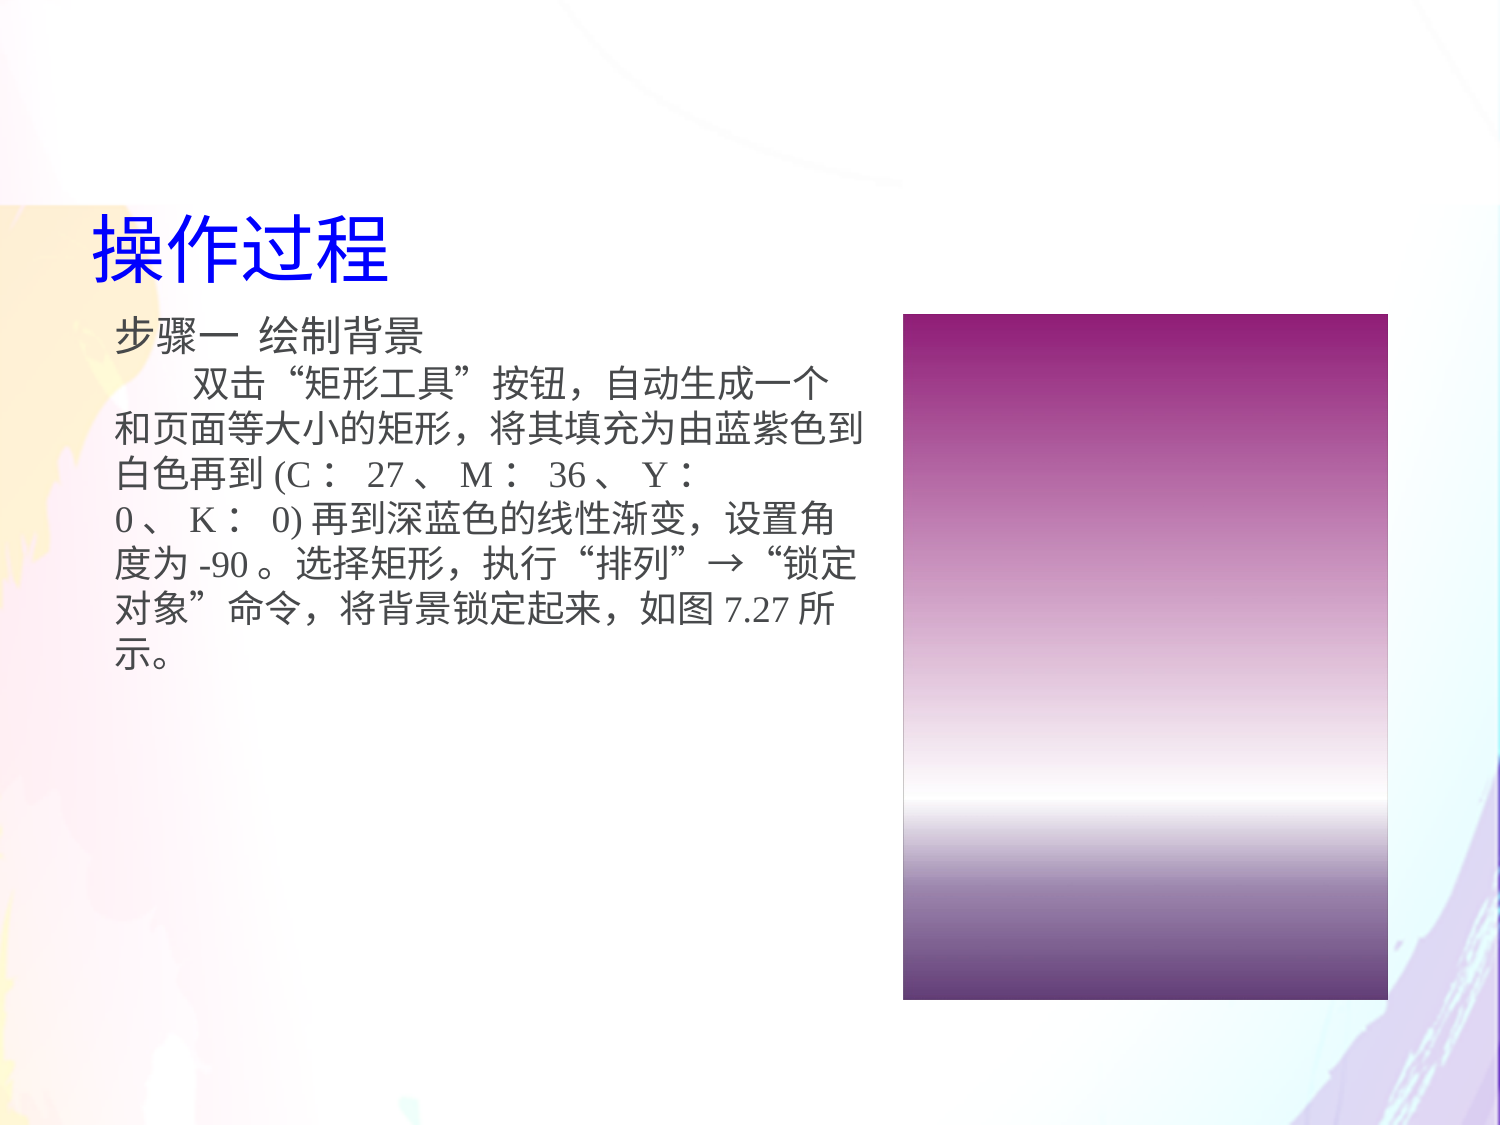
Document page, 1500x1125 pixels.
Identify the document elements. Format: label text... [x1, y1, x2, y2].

picture [0, 0, 1500, 1125]
text_box 步骤一 绘制背景 双击“矩形工具”按钮，自动生成一个和页面等大小的矩形，将其填充为由蓝紫色到白色再到(C：27、M：36、Y：0、K：0)再到深蓝色的线性渐变，设置角度为-90。选择矩形，执行“排列”→“锁定对象”命令，将背景锁定起来，如图7.27所示。 [100, 302, 880, 683]
title 操作过程 [75, 184, 1425, 373]
